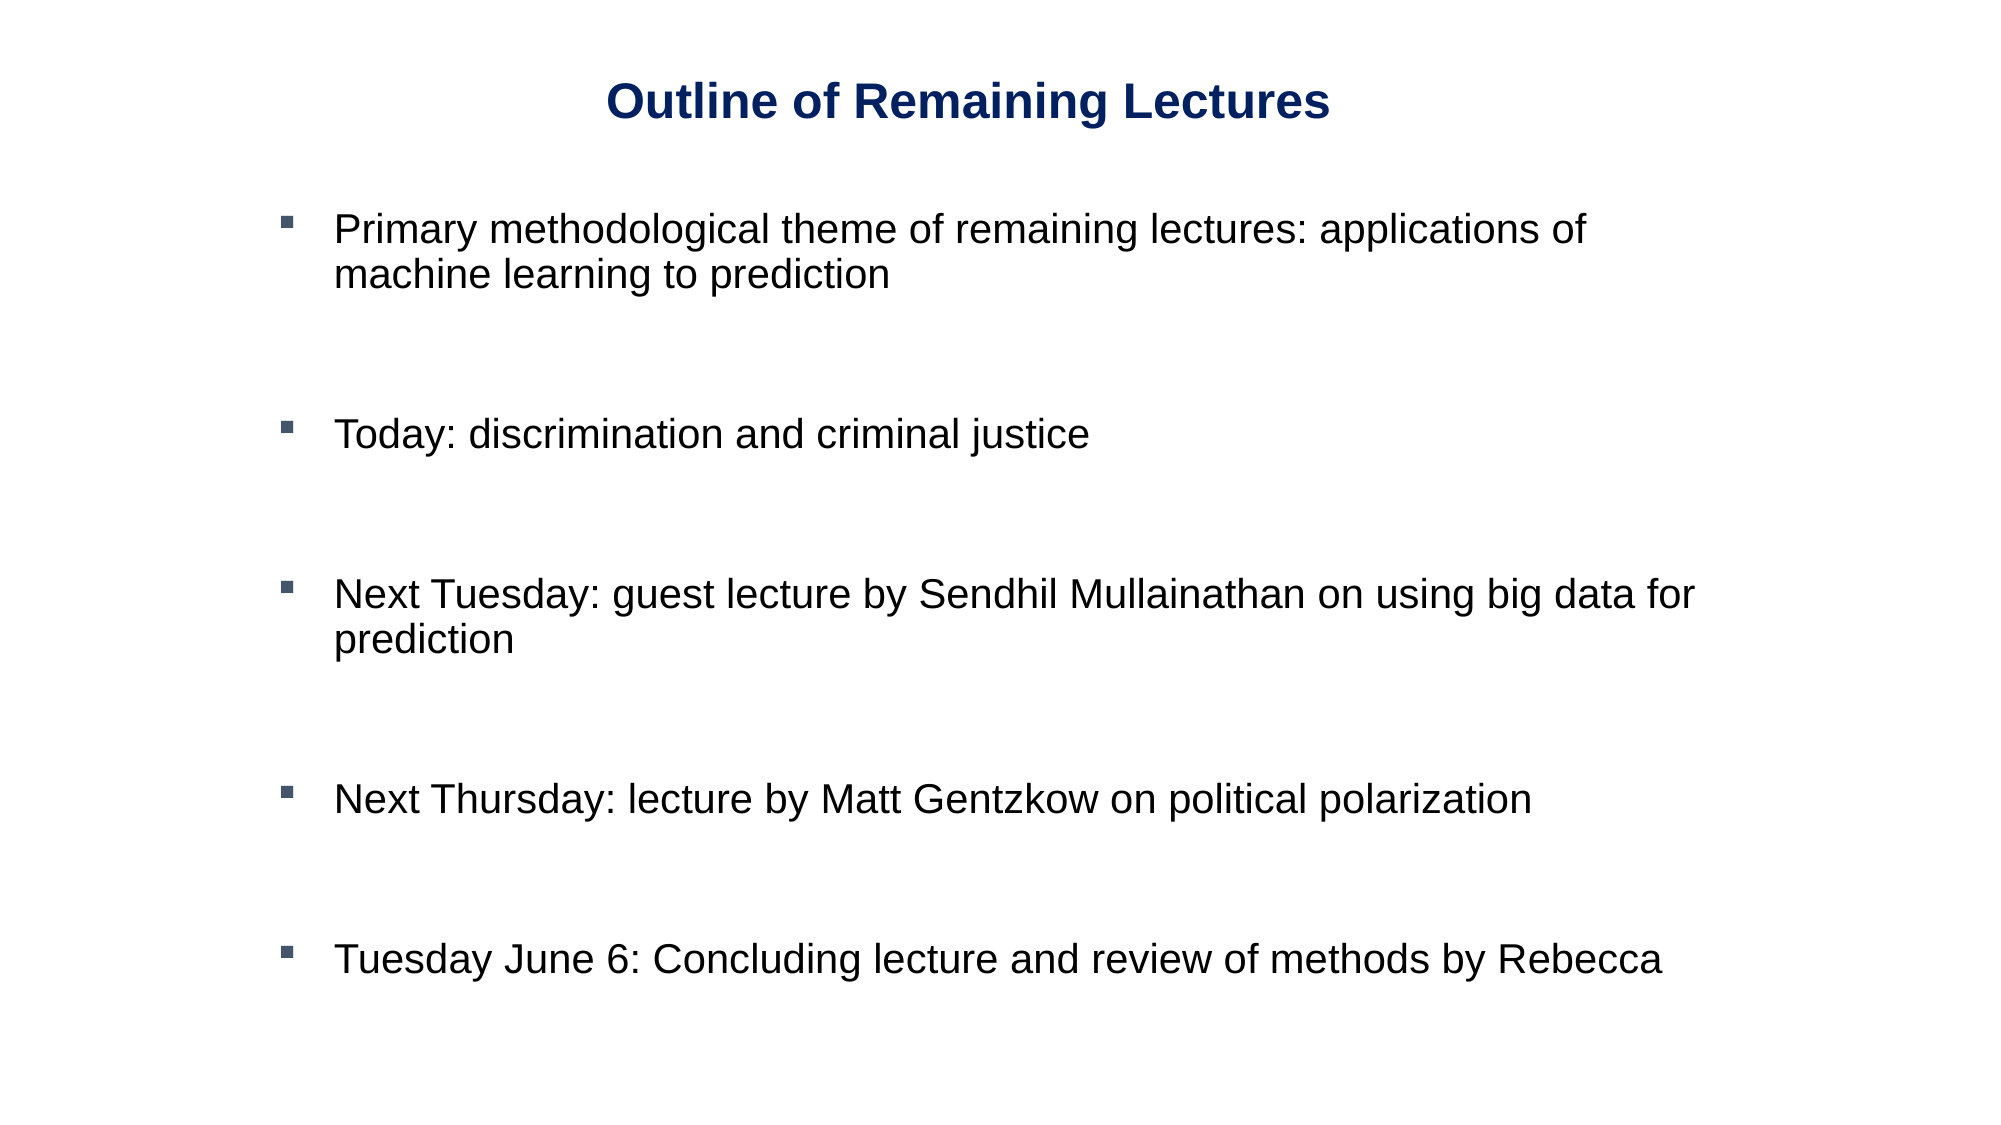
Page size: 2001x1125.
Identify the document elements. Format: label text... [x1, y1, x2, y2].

text_box Outline of Remaining Lectures [187, 14, 1750, 183]
list Primary methodological theme of remaining lectures: applications of machine learning to prediction Today: discrimination and criminal justice Next Tuesday: guest lecture by Sendhil Mullainathan on using big data for prediction Next Thursday: lecture by Matt Gentzkow on political polarization Tuesday June 6: Concluding lecture and review of methods by Rebecca [262, 200, 1732, 1050]
